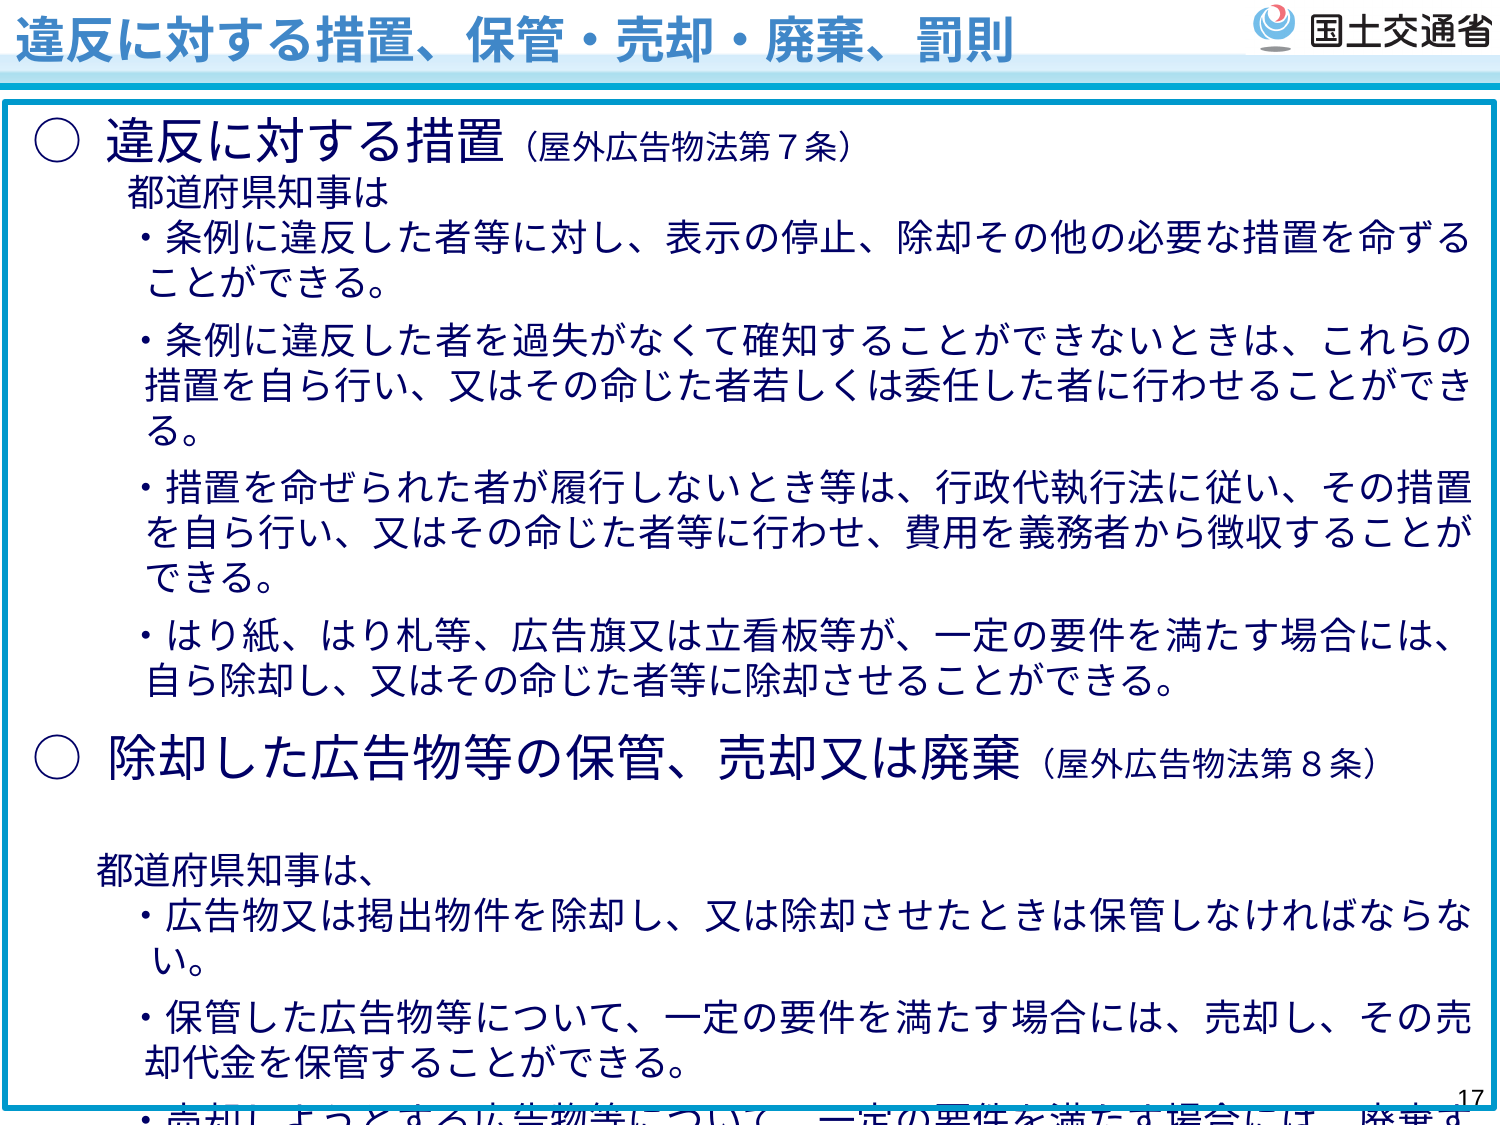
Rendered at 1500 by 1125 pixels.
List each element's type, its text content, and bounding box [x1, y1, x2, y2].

title 違反に対する措置、保管・売却・廃棄、罰則 [0, 0, 1500, 79]
slide_number 16 [1149, 1074, 1500, 1125]
text_box [3, 100, 1496, 1110]
